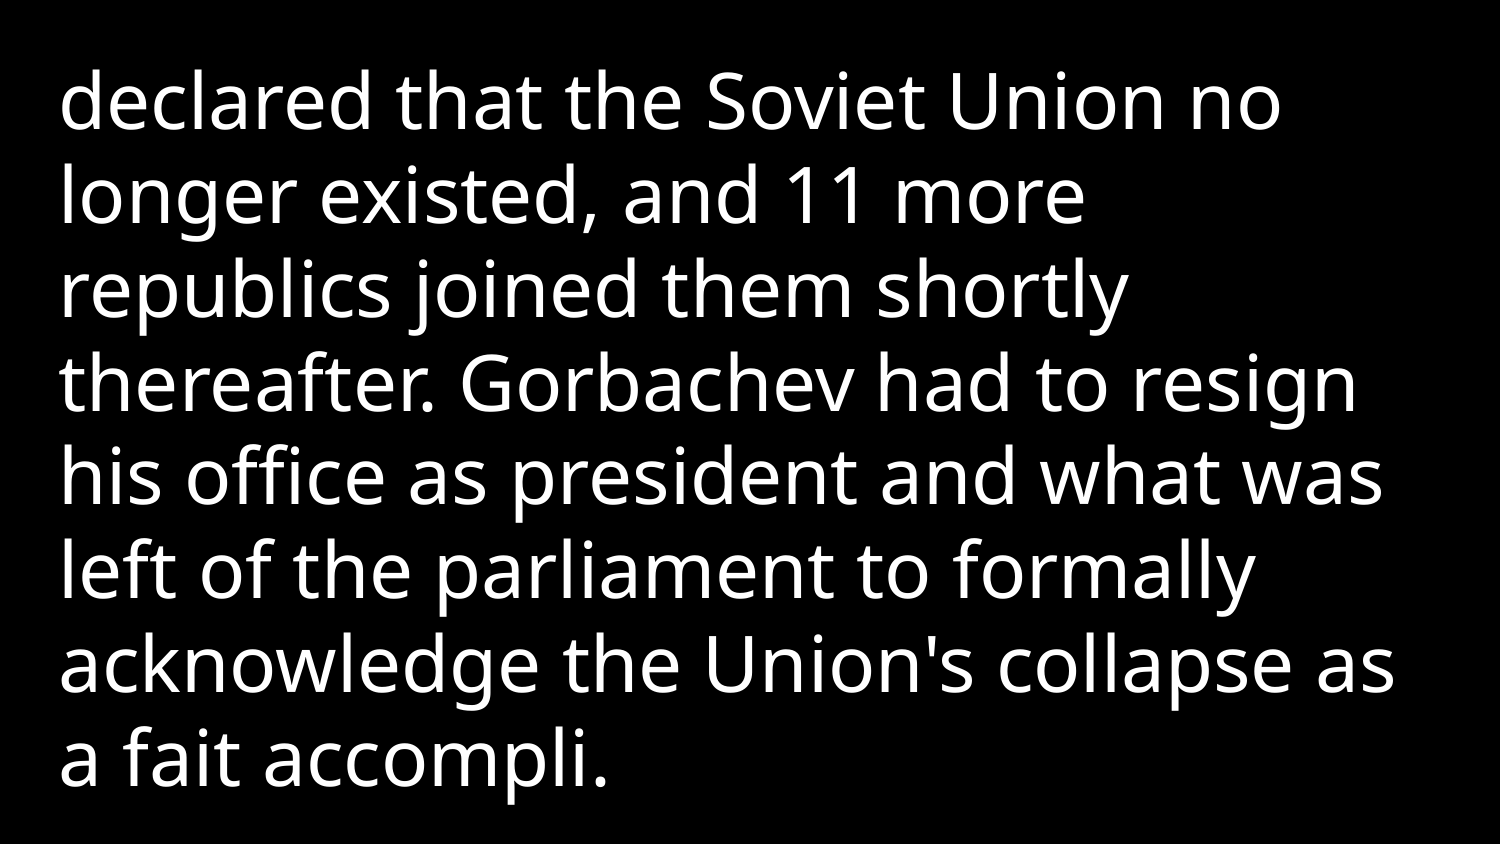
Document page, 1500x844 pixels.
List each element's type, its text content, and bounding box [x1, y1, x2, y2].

list declared that the Soviet Union no longer existed, and 11 more republics joined them shortly thereafter. Gorbachev had to resign his office as president and what was left of the parliament to formally acknowledge the Union's collapse as a fait accompli. [50, 46, 1425, 810]
